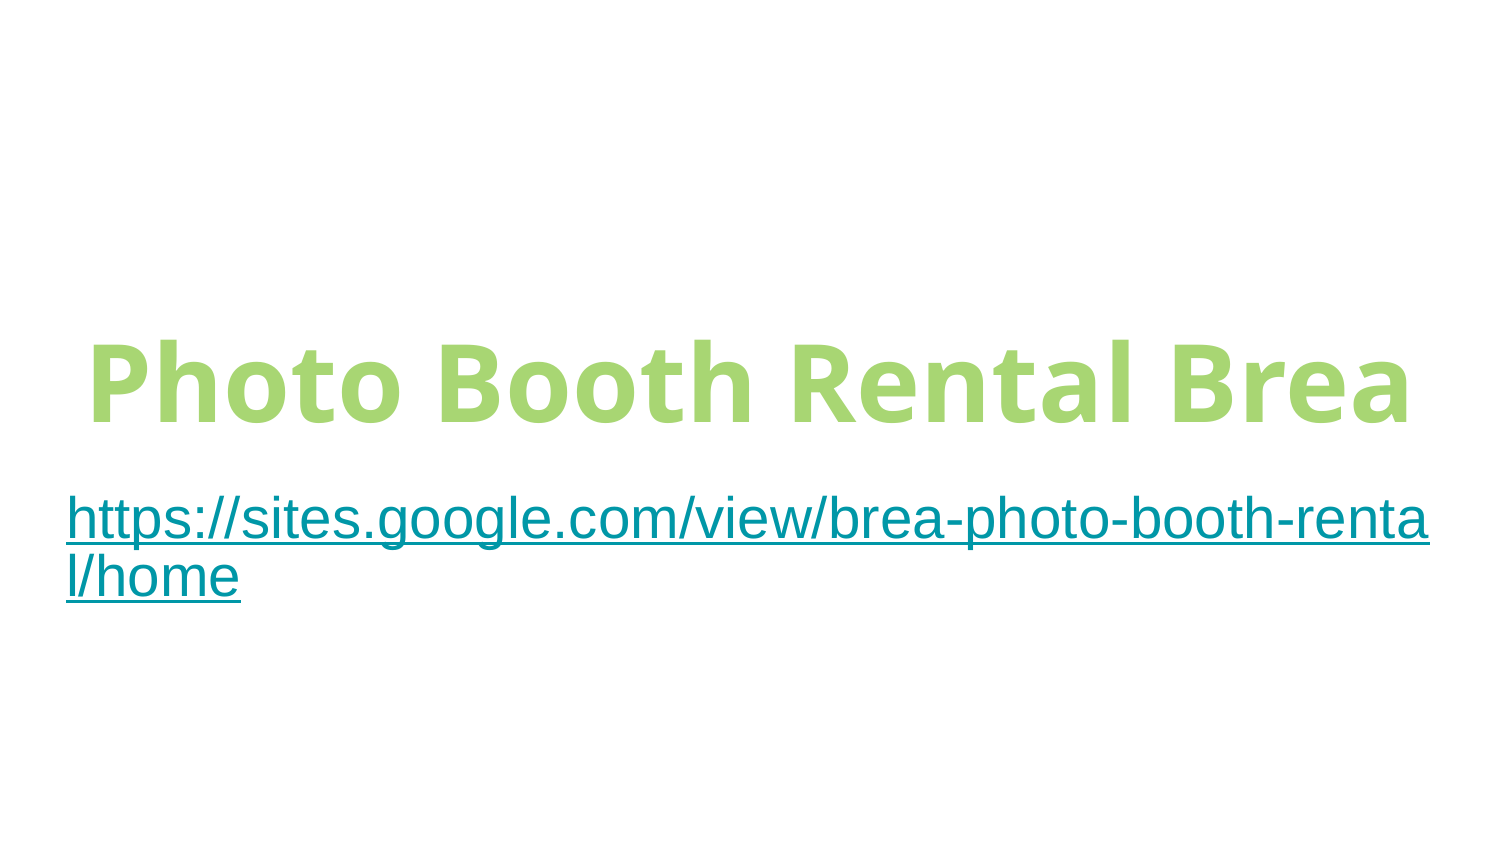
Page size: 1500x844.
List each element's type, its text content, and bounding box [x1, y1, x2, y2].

title Photo Booth Rental Brea [51, 122, 1449, 459]
subtitle https://sites.google.com/view/brea-photo-booth-rental/home [51, 464, 1449, 595]
